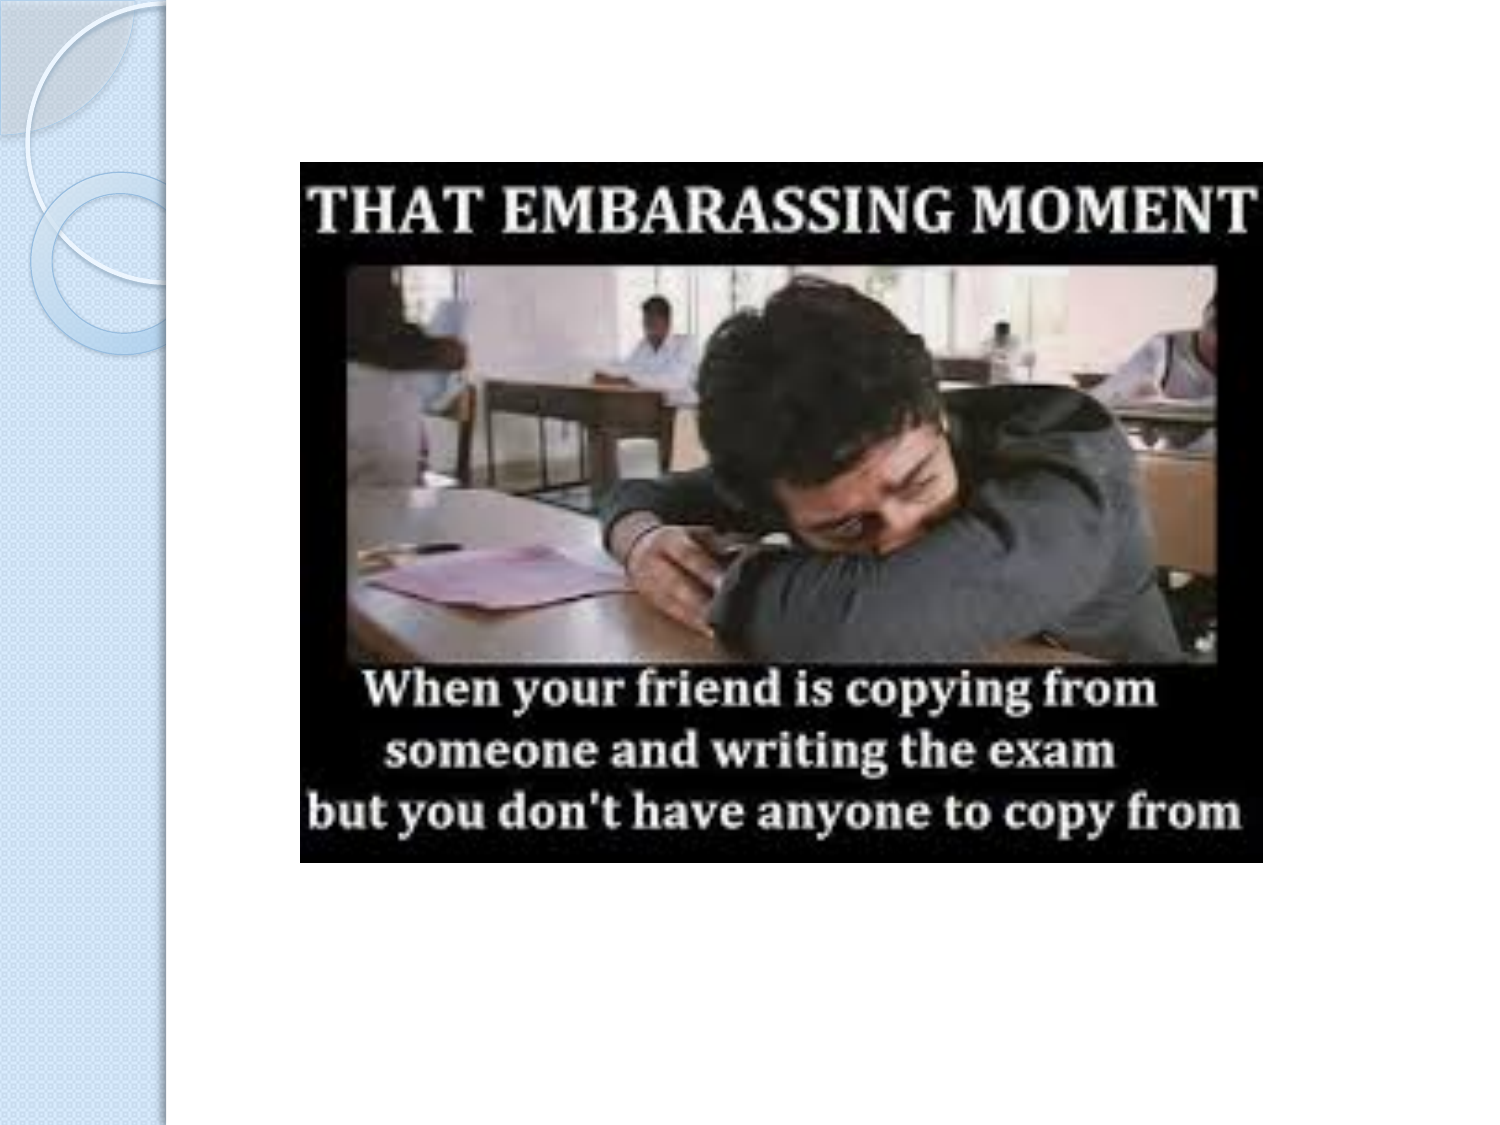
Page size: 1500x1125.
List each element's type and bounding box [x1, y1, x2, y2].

picture [299, 162, 1263, 863]
